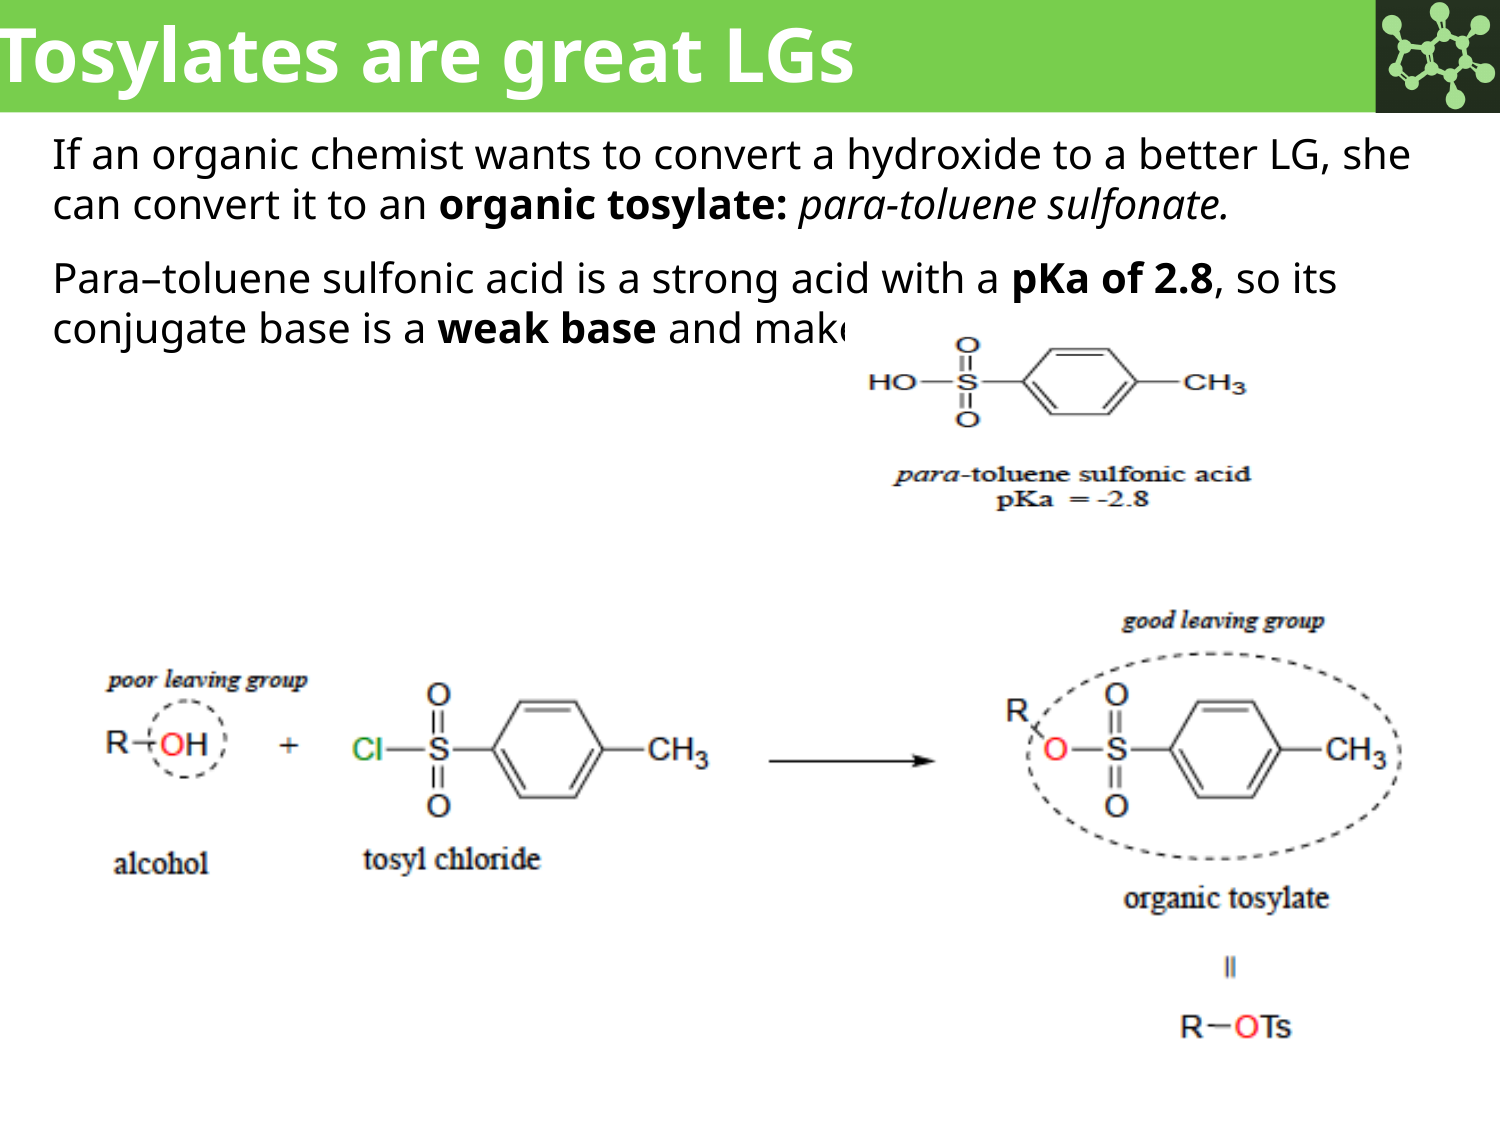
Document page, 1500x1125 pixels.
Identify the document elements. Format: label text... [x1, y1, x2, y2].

text_box If an organic chemist wants to convert a hydroxide to a better LG, she can convert it to an organic tosylate: para-toluene sulfonate. [37, 120, 1475, 236]
text_box Tosylates are great LGs [0, 0, 872, 105]
text_box Para–toluene sulfonic acid is a strong acid with a pKa of 2.8, so its conjugate base is a weak base and makes a good LG. [37, 244, 1475, 360]
text_box [0, 0, 1375, 113]
picture [845, 311, 1292, 519]
picture [1375, 0, 1500, 113]
picture [94, 606, 1418, 1059]
